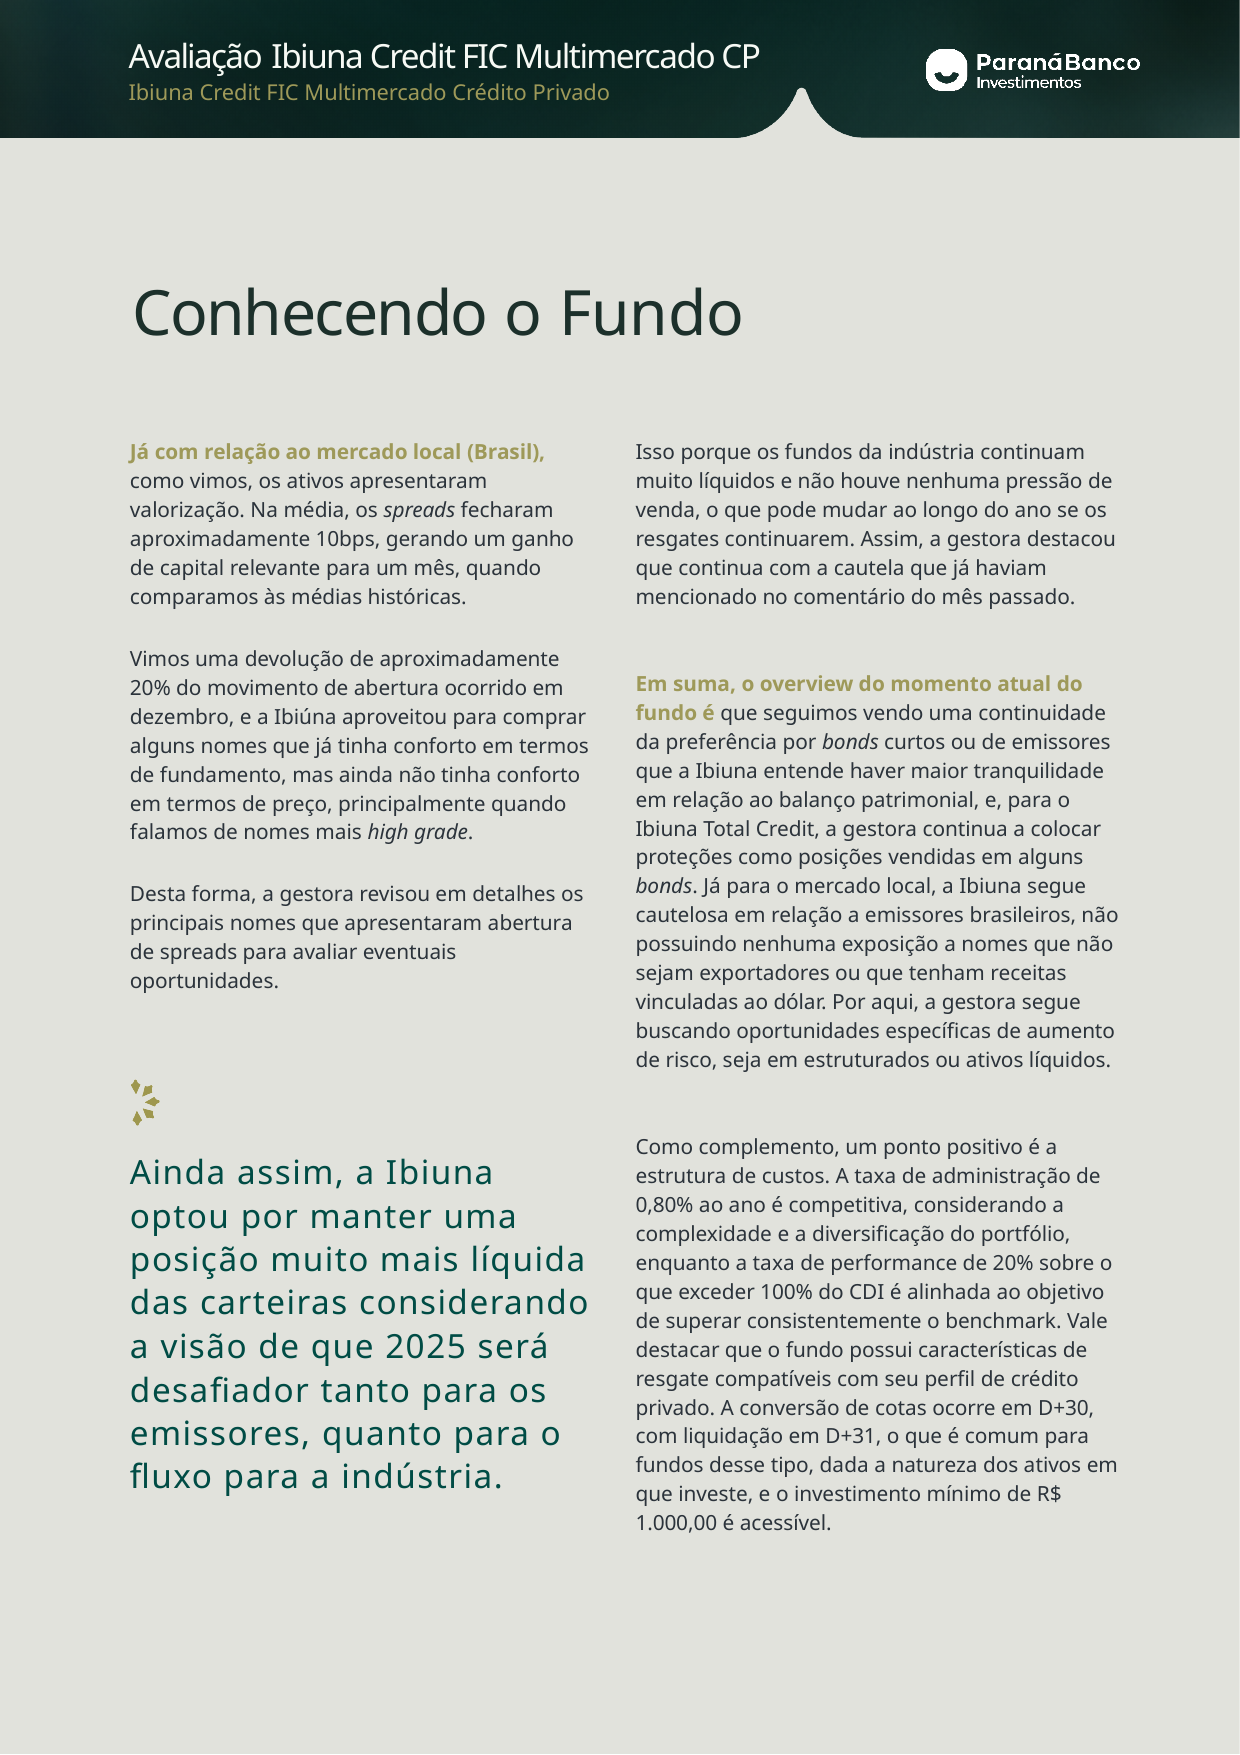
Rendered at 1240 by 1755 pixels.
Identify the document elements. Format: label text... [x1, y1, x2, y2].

title Conhecendo o Fundo [126, 161, 845, 457]
list Isso porque os fundos da indústria continuam muito líquidos e não houve nenhuma pressão de venda, o que pode mudar ao longo do ano se os resgates continuarem. Assim, a gestora destacou que continua com a cautela que já haviam mencionado no comentário do mês passado. Em suma, o overview do momento atual do fundo é que seguimos vendo uma continuidade da preferência por bonds curtos ou de emissores que a Ibiuna entende haver maior tranquilidade em relação ao balanço patrimonial, e, para o Ibiuna Total Credit, a gestora continua a colocar proteções como posições vendidas em alguns bonds. Já para o mercado local, a Ibiuna segue cautelosa em relação a emissores brasileiros, não possuindo nenhuma exposição a nomes que não sejam exportadores ou que tenham receitas vinculadas ao dólar. Por aqui, a gestora segue buscando oportunidades específicas de aumento de risco, seja em estruturados ou ativos líquidos. Como complemento, um ponto positivo é a estrutura de custos. A taxa de administração de 0,80% ao ano é competitiva, considerando a complexidade e a diversificação do portfólio, enquanto a taxa de performance de 20% sobre o que exceder 100% do CDI é alinhada ao objetivo de superar consistentemente o benchmark. Vale destacar que o fundo possui características de resgate compatíveis com seu perfil de crédito privado. A conversão de cotas ocorre em D+30, com liquidação em D+31, o que é comum para fundos desse tipo, dada a natureza dos ativos em que investe, e o investimento mínimo de R$ 1.000,00 é acessível. [635, 432, 1120, 1535]
text_box Ainda assim, a Ibiuna optou por manter uma posição muito mais líquida das carteiras considerando a visão de que 2025 será desafiador tanto para os emissores, quanto para o fluxo para a indústria. [127, 1145, 599, 1496]
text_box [0, 0, 1240, 139]
text_box Já com relação ao mercado local (Brasil), como vimos, os ativos apresentaram valorização. Na média, os spreads fecharam aproximadamente 10bps, gerando um ganho de capital relevante para um mês, quando comparamos às médias históricas. Vimos uma devolução de aproximadamente 20% do movimento de abertura ocorrido em dezembro, e a Ibiúna aproveitou para comprar alguns nomes que já tinha conforto em termos de fundamento, mas ainda não tinha conforto em termos de preço, principalmente quando falamos de nomes mais high grade. Desta forma, a gestora revisou em detalhes os principais nomes que apresentaram abertura de spreads para avaliar eventuais oportunidades. [127, 457, 599, 993]
picture [131, 1078, 161, 1126]
